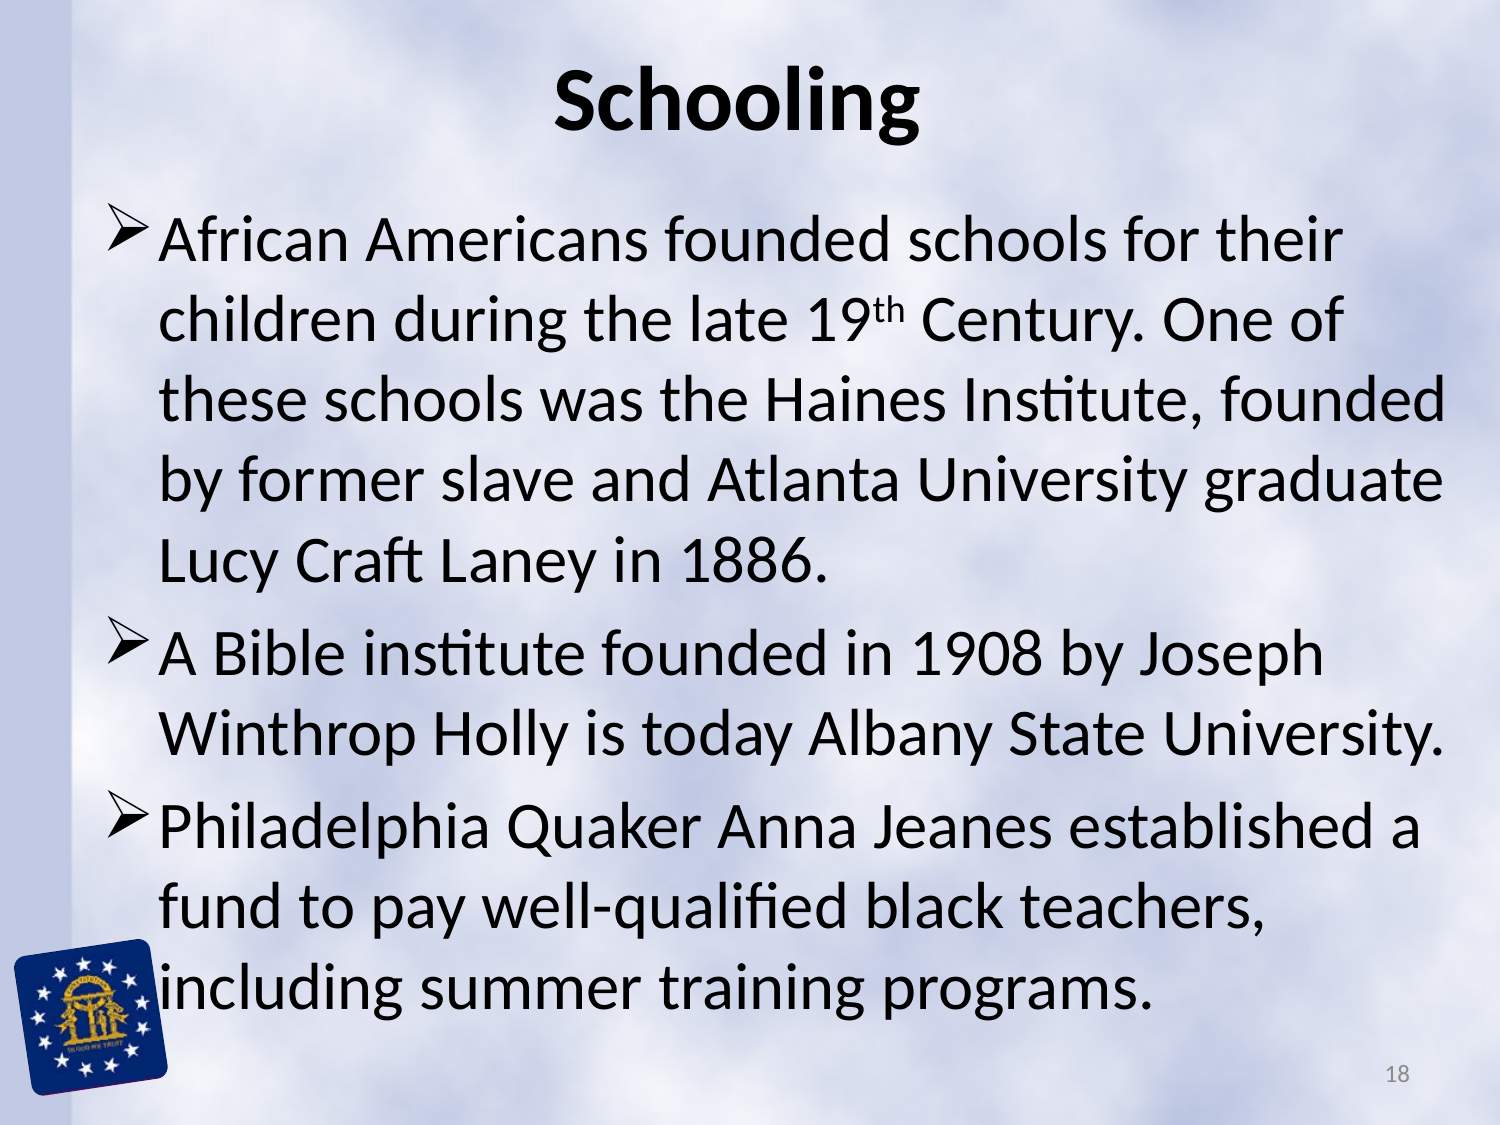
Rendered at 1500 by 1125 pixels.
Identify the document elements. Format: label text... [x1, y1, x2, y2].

list African Americans founded schools for their children during the late 19th Century. One of these schools was the Haines Institute, founded by former slave and Atlanta University graduate Lucy Craft Laney in 1886. A Bible institute founded in 1908 by Joseph Winthrop Holly is today Albany State University. Philadelphia Quaker Anna Jeanes established a fund to pay well-qualified black teachers, including summer training programs. [87, 187, 1488, 1088]
slide_number 18 [1074, 1042, 1425, 1103]
title Schooling [62, 0, 1413, 188]
picture [0, 0, 1500, 1125]
